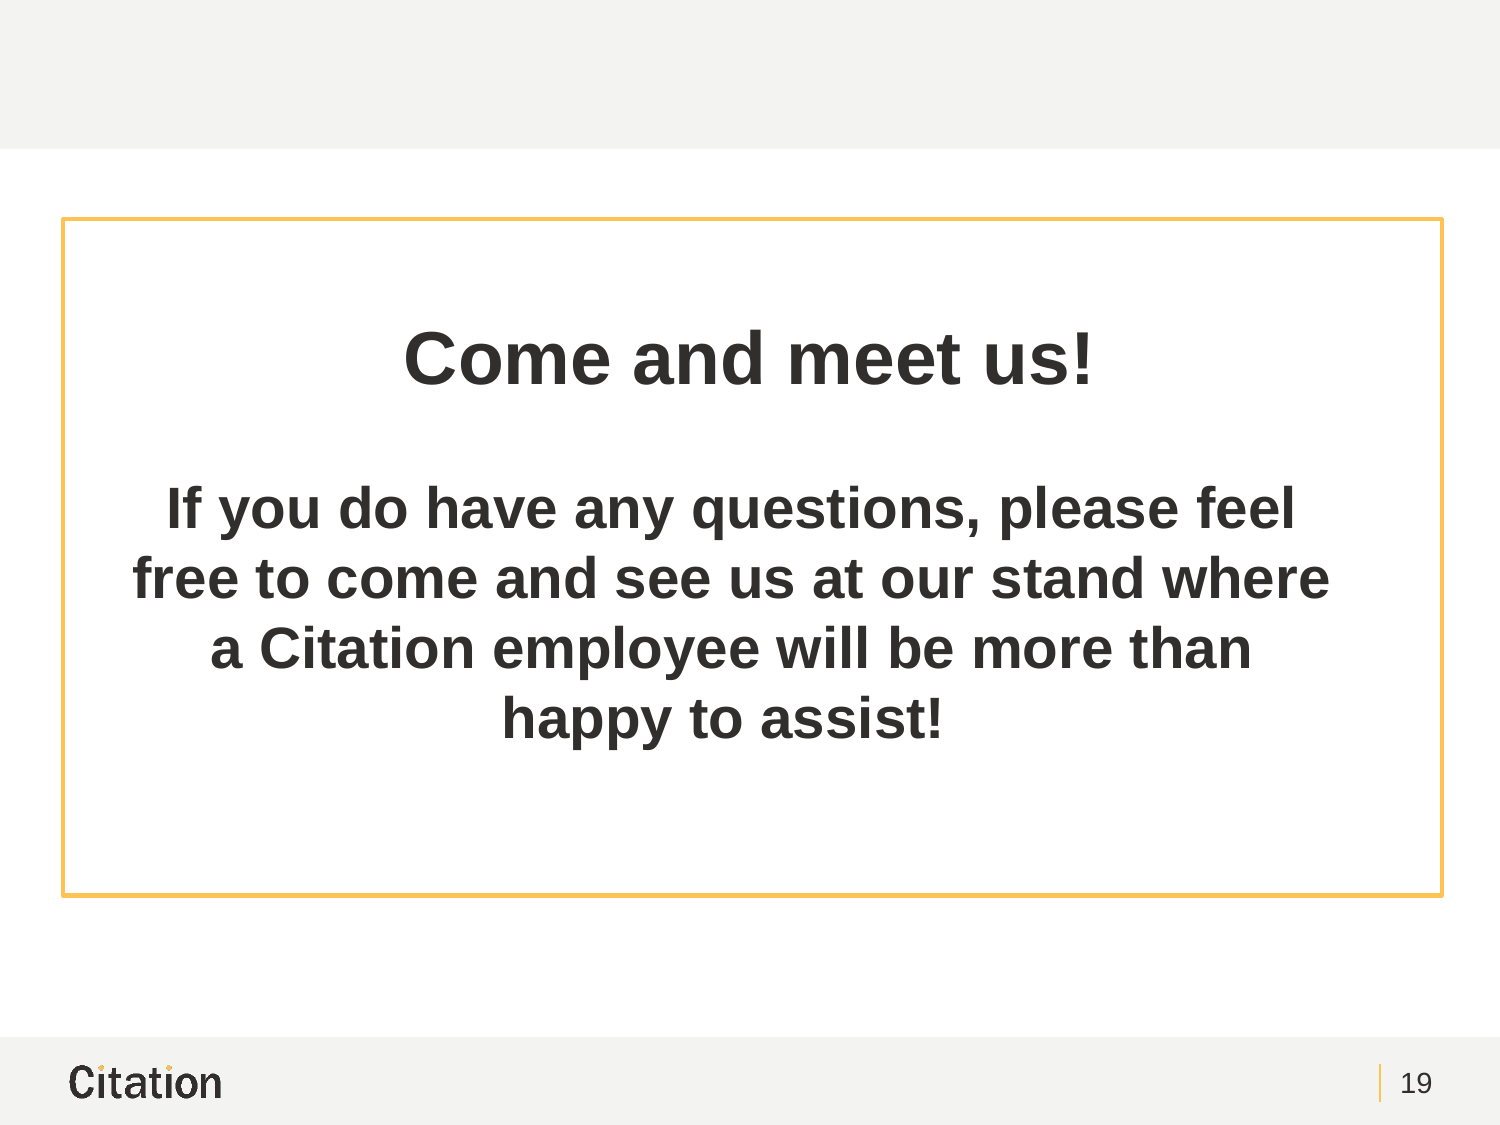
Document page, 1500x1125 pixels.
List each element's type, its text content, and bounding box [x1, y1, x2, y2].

text_box [61, 217, 1444, 302]
title Come and meet us! [0, 302, 1500, 426]
text_box [61, 426, 1444, 898]
picture [68, 1064, 221, 1099]
text_box If you do have any questions, please feel free to come and see us at our stand where a Citation employee will be more than happy to assist! [116, 462, 1348, 758]
